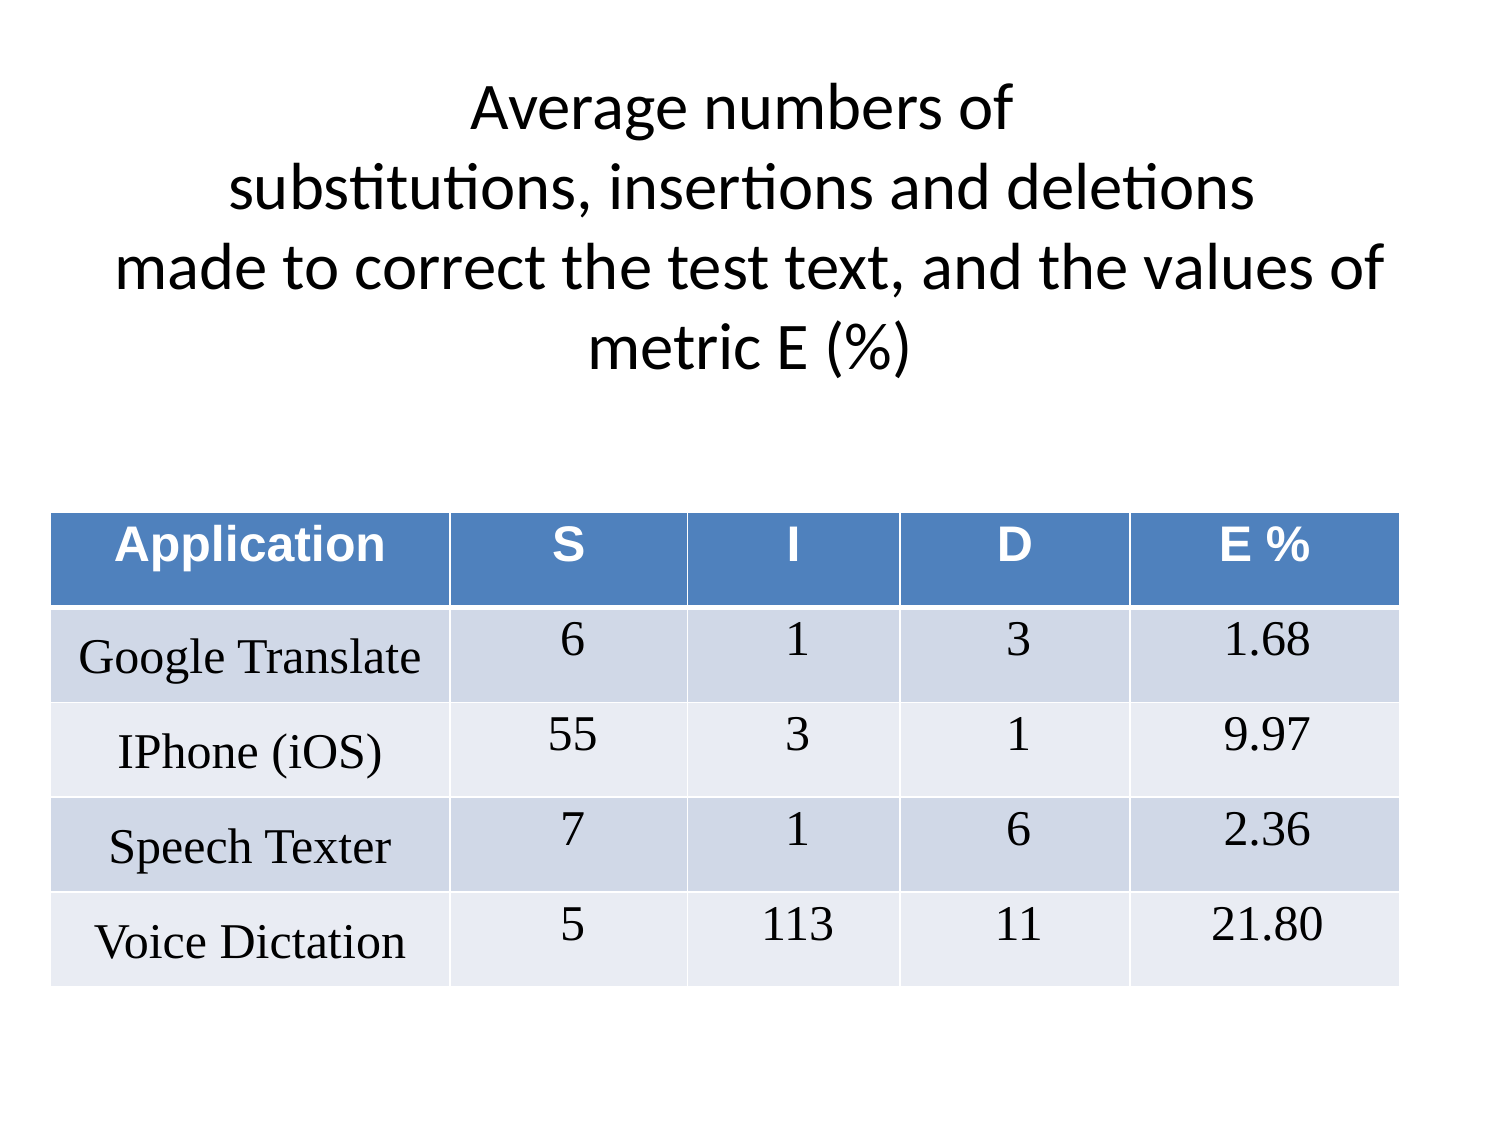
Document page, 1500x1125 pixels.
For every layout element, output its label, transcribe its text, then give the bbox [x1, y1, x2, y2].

table_cell 3 [688, 703, 899, 796]
table_cell IPhone (iOS) [51, 703, 449, 796]
table_cell 1 [901, 703, 1129, 796]
table_header D [901, 513, 1129, 605]
table_cell 113 [688, 893, 899, 986]
table_cell 3 [901, 610, 1129, 702]
table_cell 7 [451, 798, 687, 891]
table_header E % [1131, 513, 1399, 605]
table_cell 5 [451, 893, 687, 986]
table_cell 1 [688, 610, 899, 702]
table_cell Google Translate [51, 610, 449, 702]
table_cell 6 [901, 798, 1129, 891]
table_cell 21.80 [1131, 893, 1399, 986]
table_cell 6 [451, 610, 687, 702]
table_header Application [51, 513, 449, 605]
table_cell Voice Dictation [51, 893, 449, 986]
table_cell 55 [451, 703, 687, 796]
table_header I [688, 513, 899, 605]
table_cell 11 [901, 893, 1129, 986]
table_cell 2.36 [1131, 798, 1399, 891]
table_header S [451, 513, 687, 605]
title Average numbers of substitutions, insertions and deletions made to correct the test text, and the values of metric E (%) [75, 45, 1425, 400]
table_cell 1 [688, 798, 899, 891]
table_cell 1.68 [1131, 610, 1399, 702]
table_cell Speech Texter [51, 798, 449, 891]
table_cell 9.97 [1131, 703, 1399, 796]
